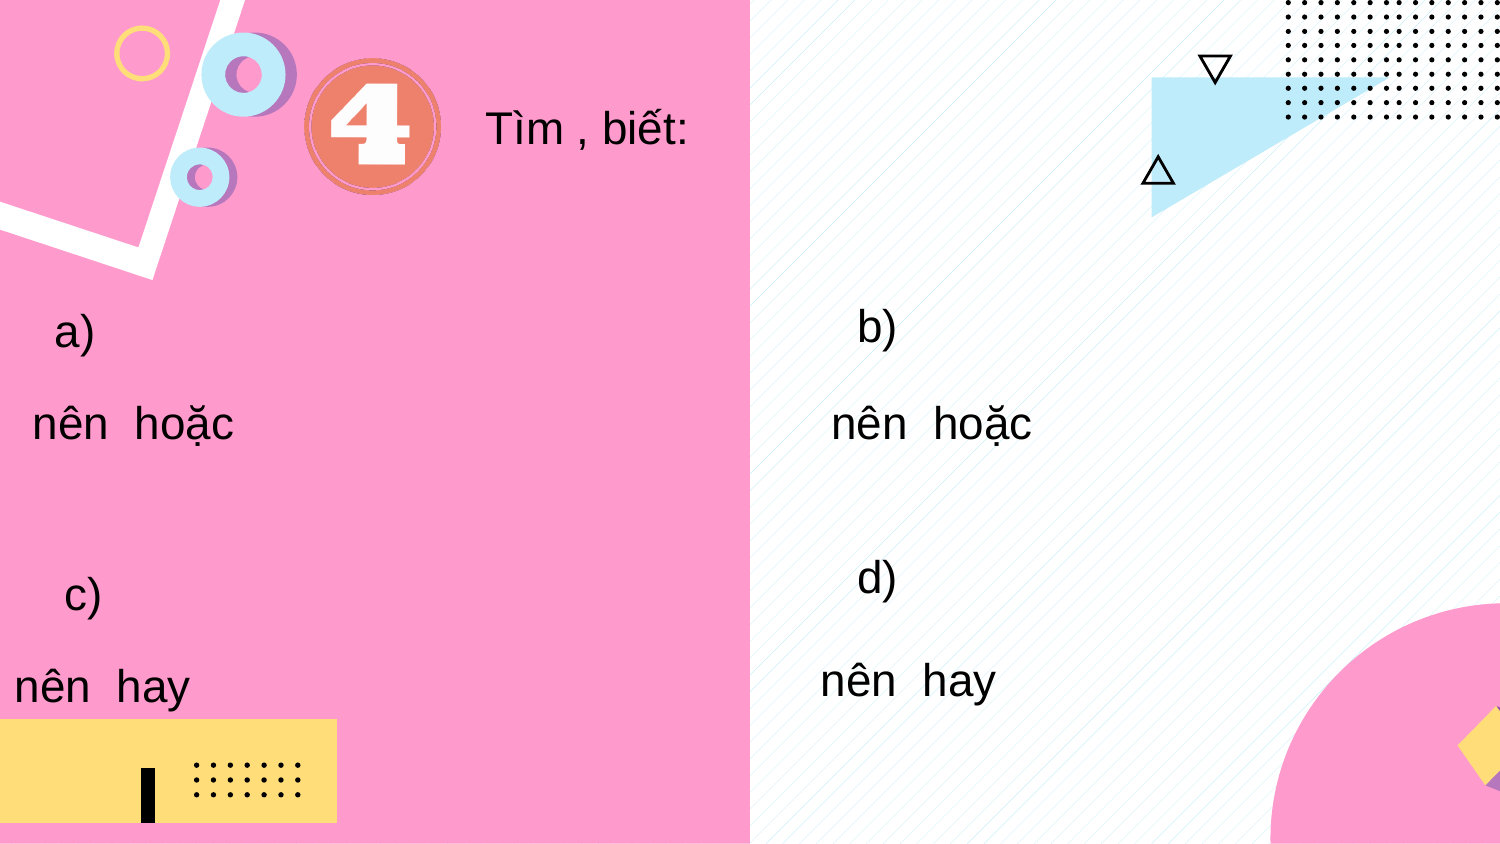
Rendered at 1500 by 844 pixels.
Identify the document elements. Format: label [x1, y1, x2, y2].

picture [303, 58, 441, 195]
